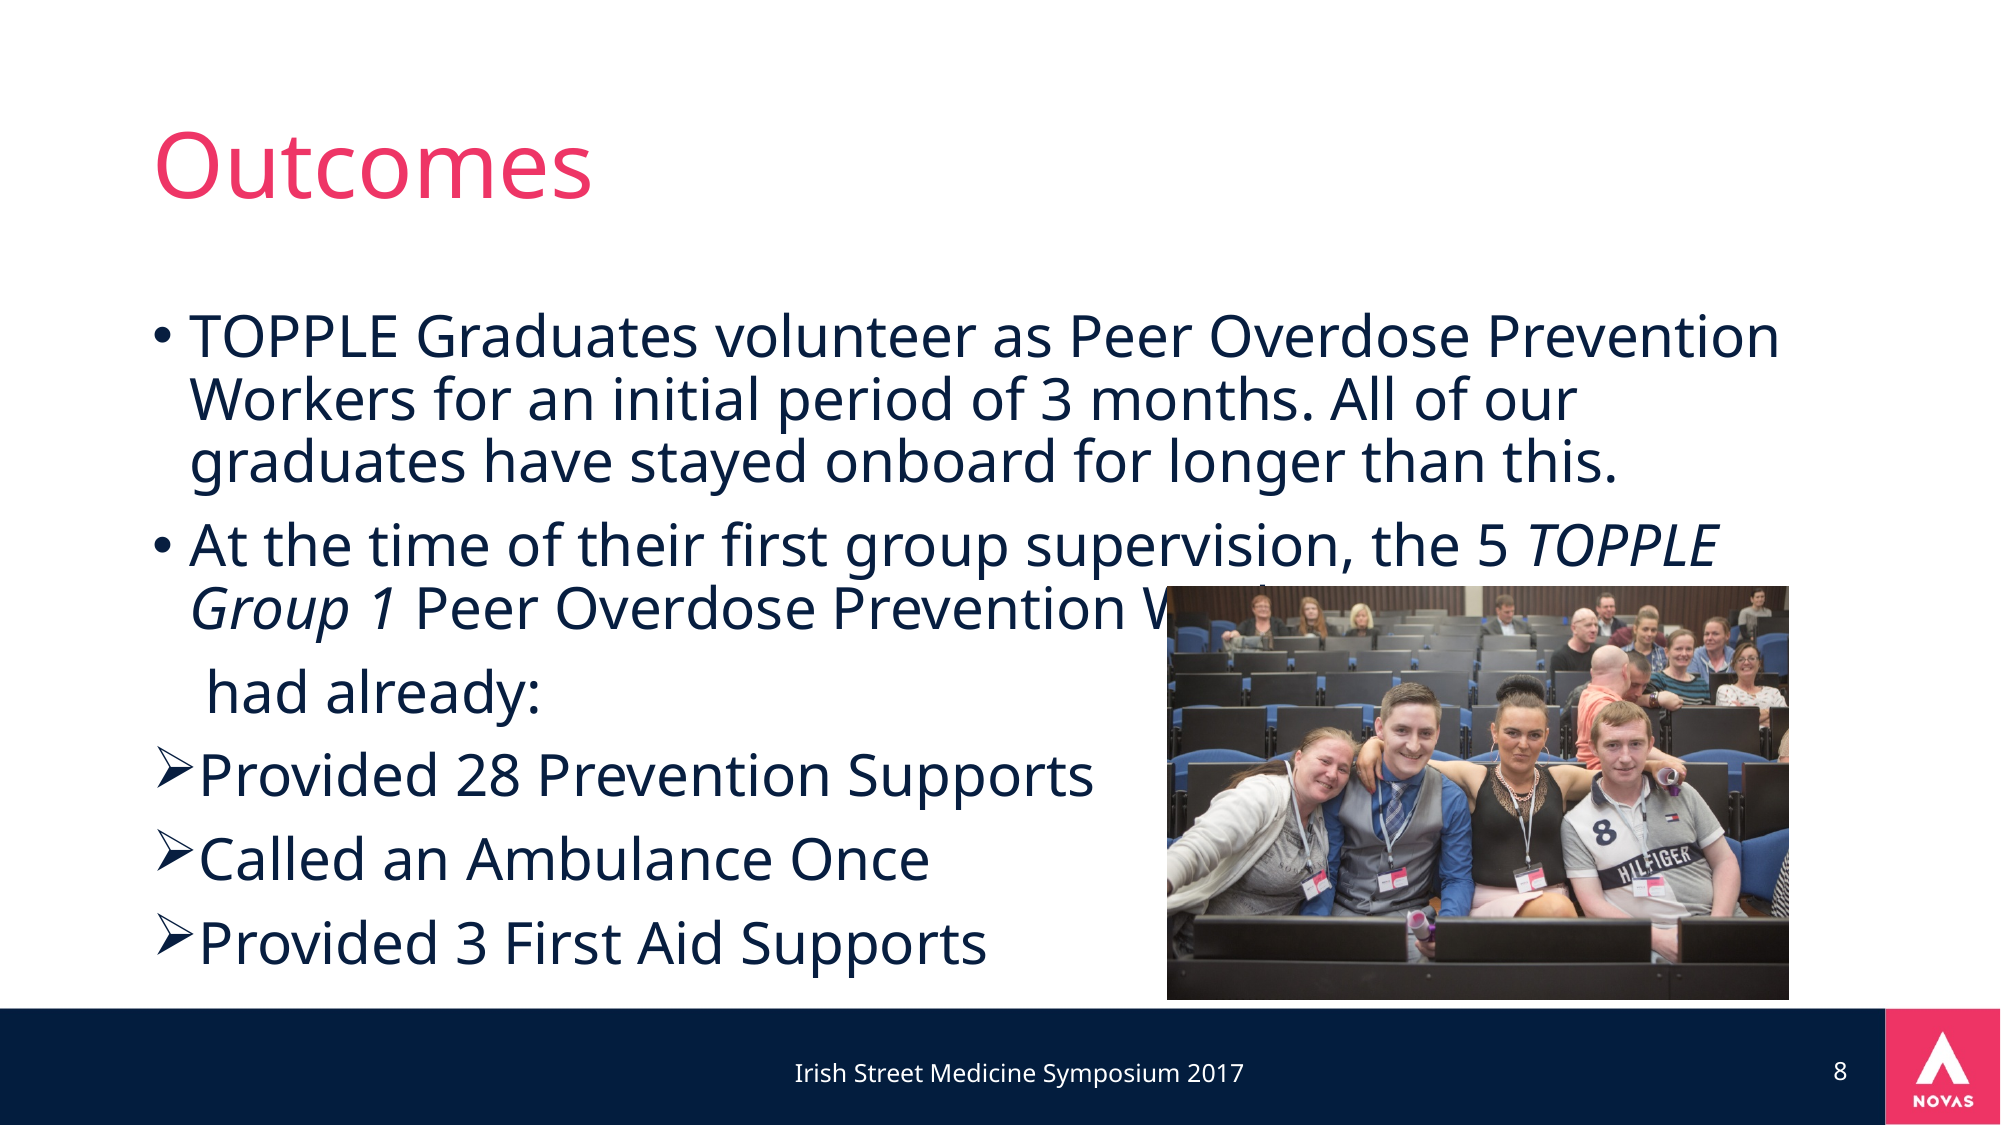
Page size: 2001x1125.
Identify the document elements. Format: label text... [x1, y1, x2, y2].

picture [0, 0, 2001, 1125]
slide_number 8 [1412, 1042, 1863, 1103]
list TOPPLE Graduates volunteer as Peer Overdose Prevention Workers for an initial period of 3 months. All of our graduates have stayed onboard for longer than this. At the time of their first group supervision, the 5 TOPPLE Group 1 Peer Overdose Prevention Workers had already: Provided 28 Prevention Supports Called an Ambulance Once Provided 3 First Aid Supports [137, 299, 1863, 1014]
title Outcomes [137, 59, 1863, 278]
footer Irish Street Medicine Symposium 2017 [606, 1042, 1412, 1103]
